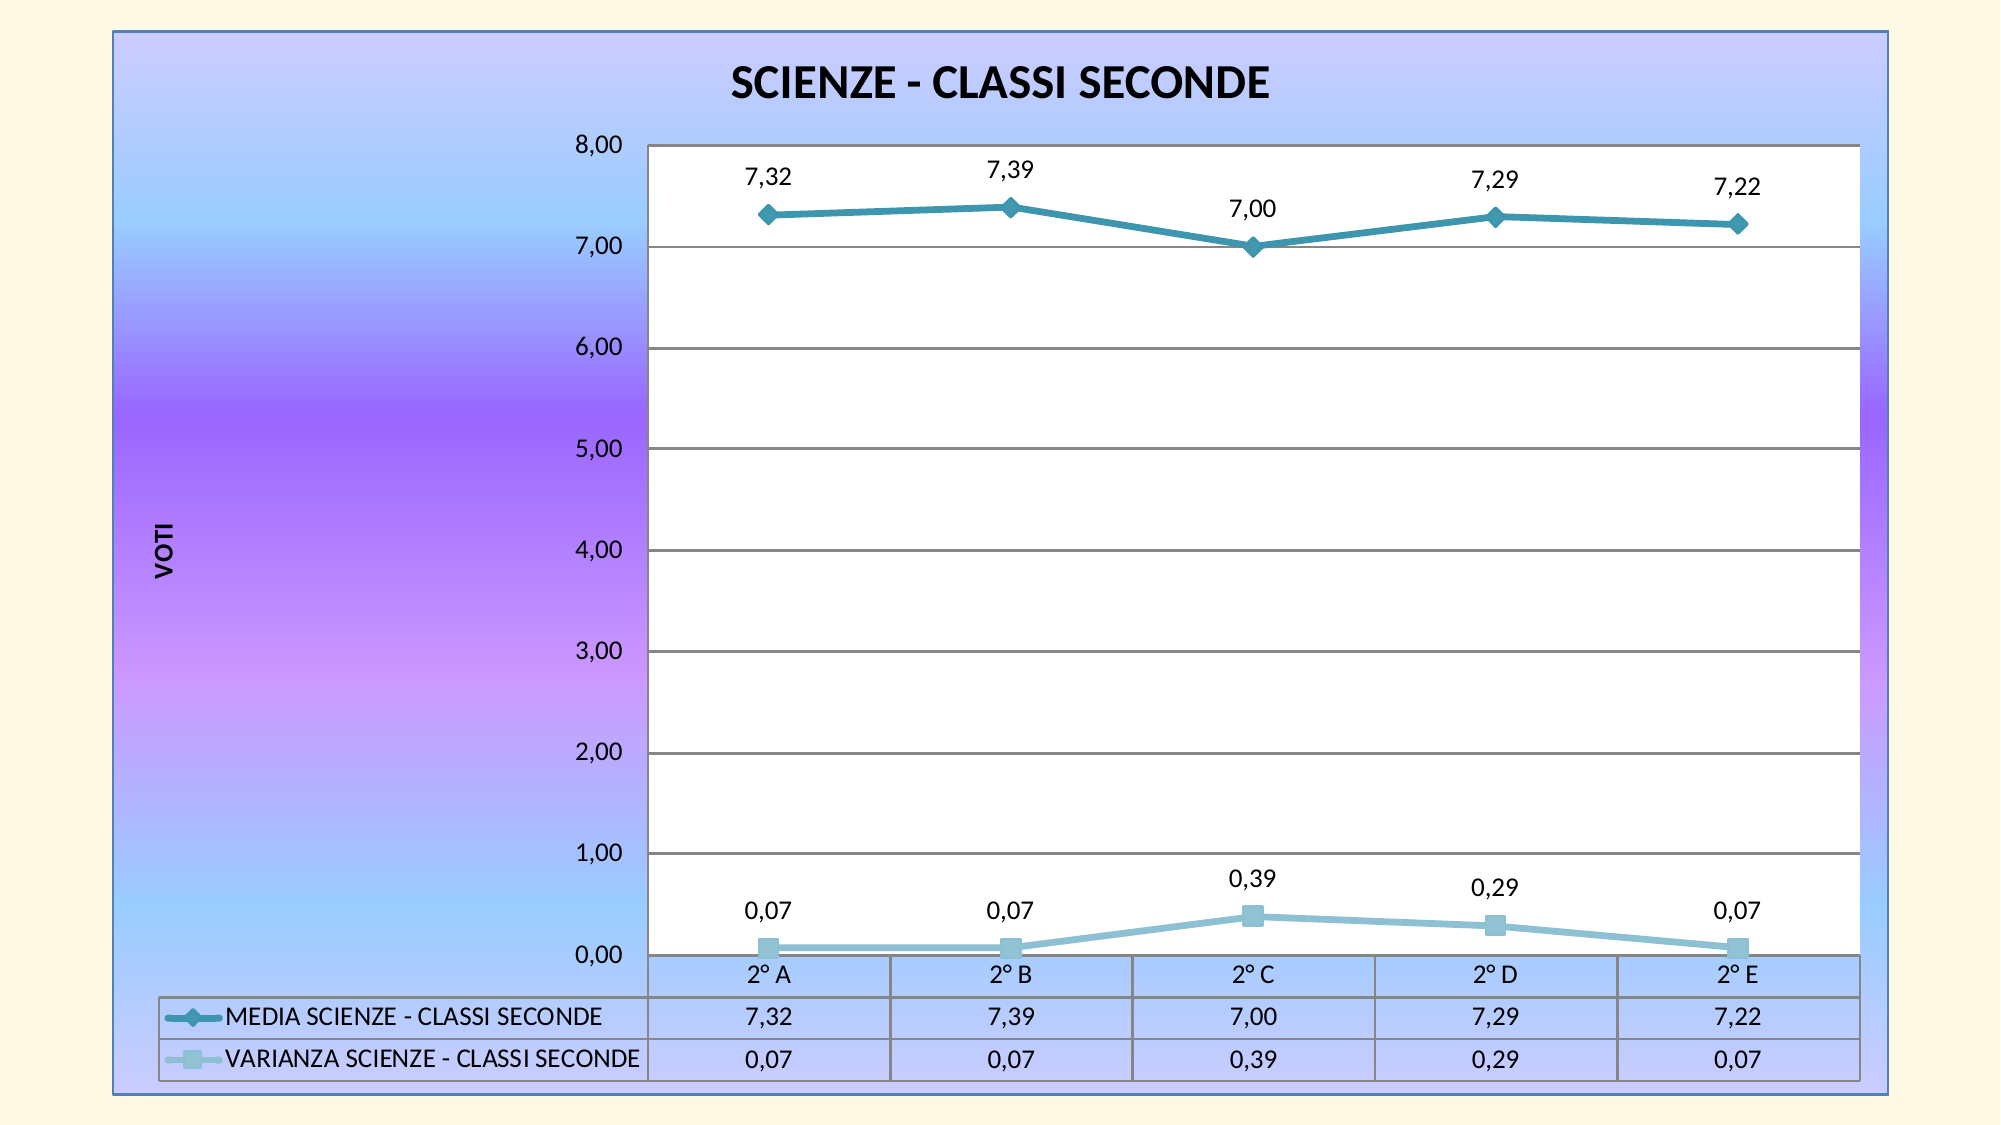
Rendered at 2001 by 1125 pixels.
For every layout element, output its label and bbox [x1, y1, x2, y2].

picture [110, 29, 1890, 1096]
